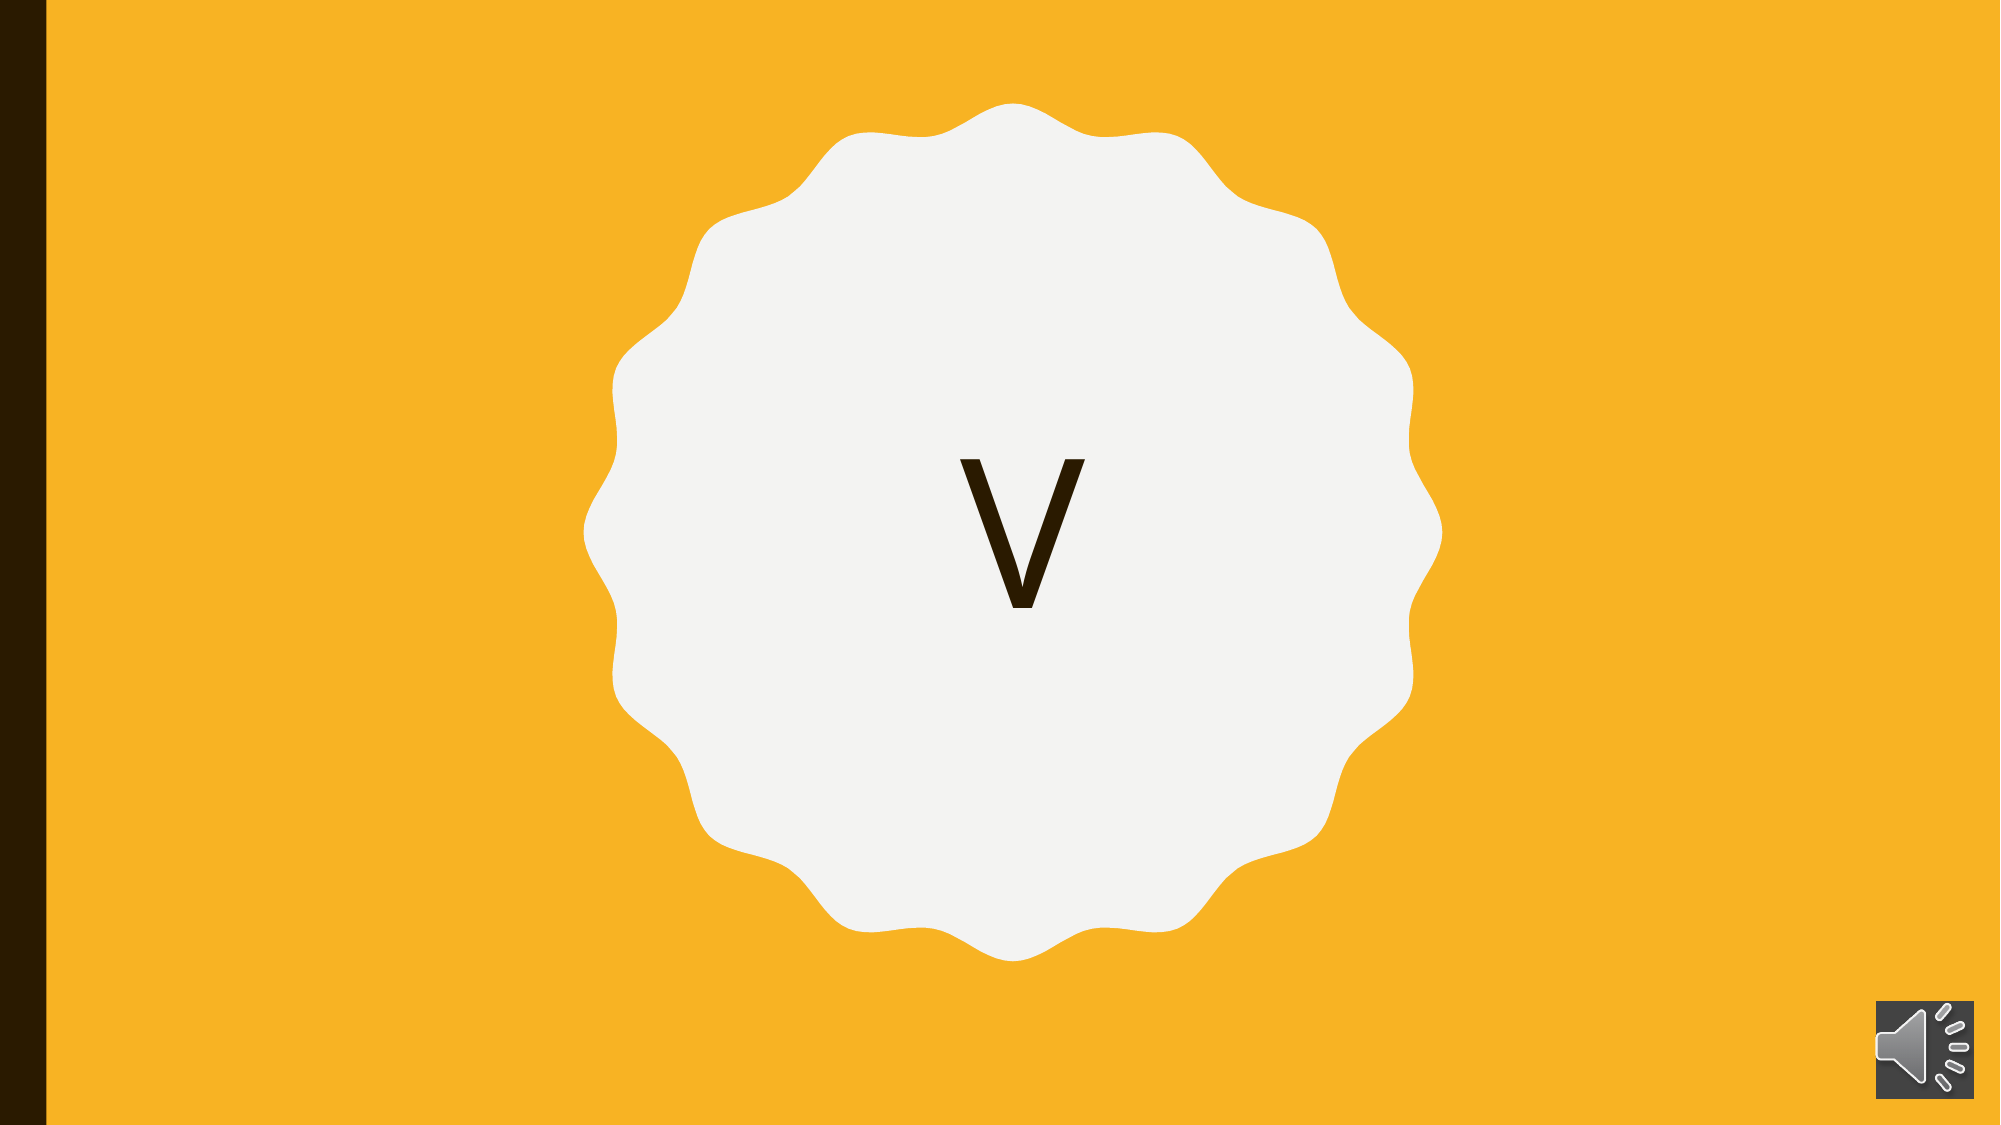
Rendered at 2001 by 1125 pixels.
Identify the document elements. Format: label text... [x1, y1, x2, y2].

title v [176, 180, 1870, 902]
picture [1874, 999, 1975, 1100]
